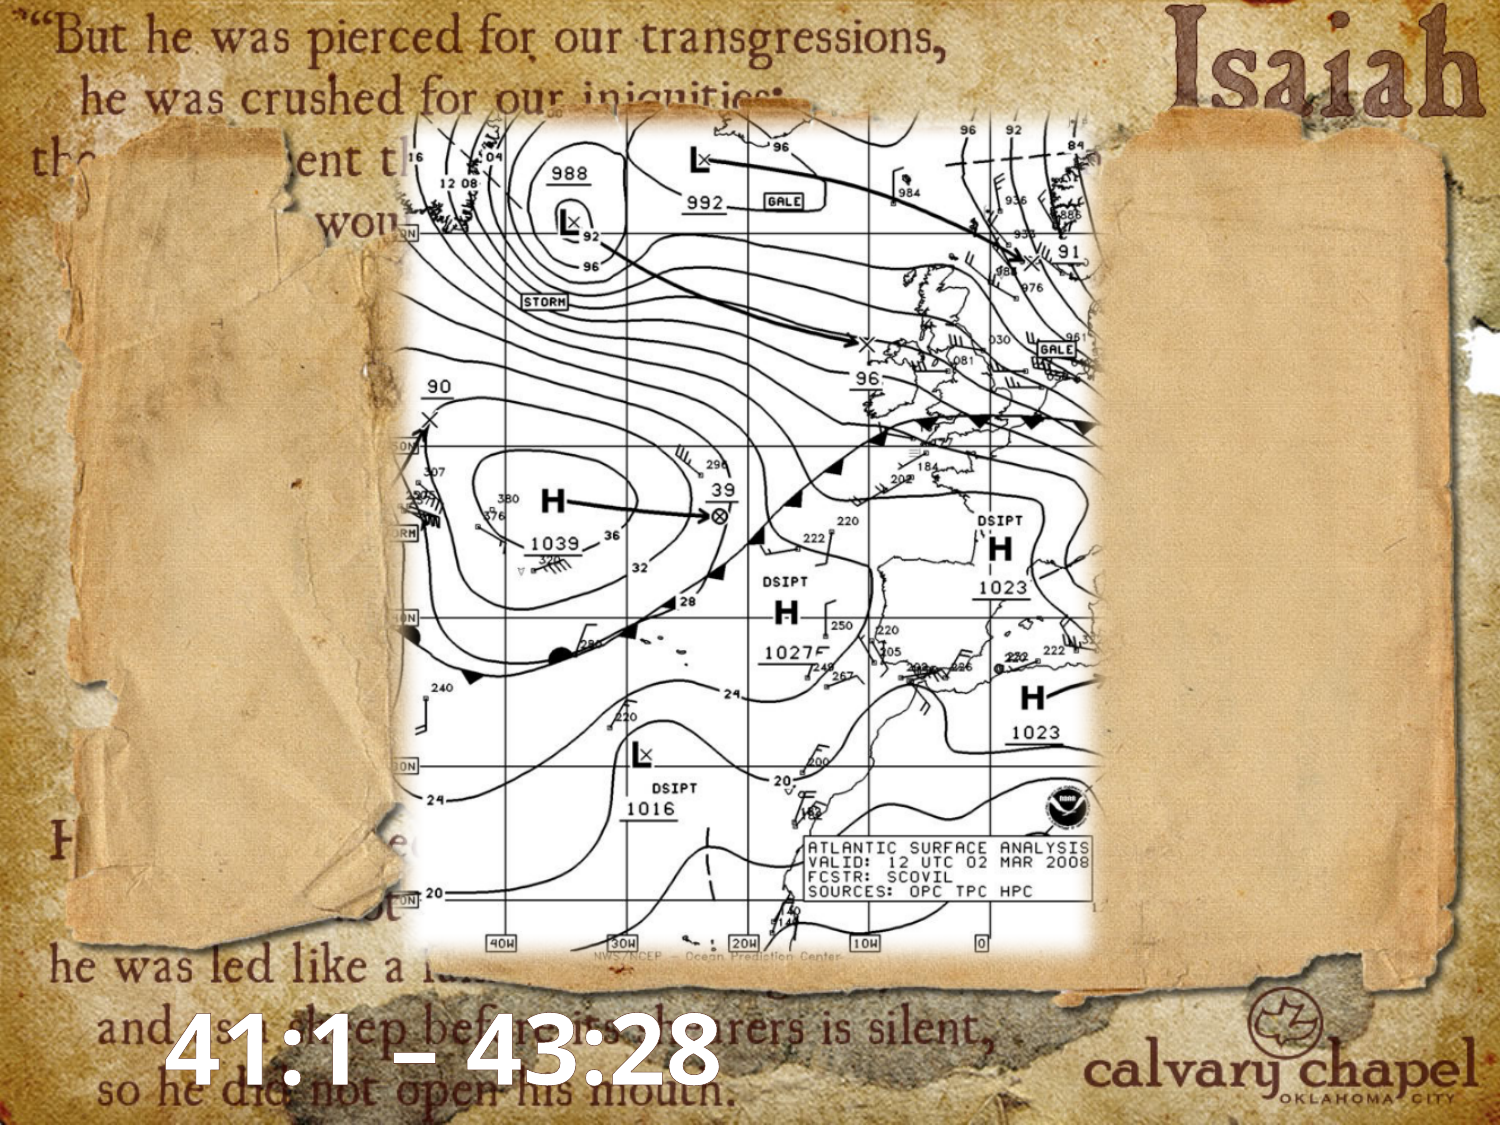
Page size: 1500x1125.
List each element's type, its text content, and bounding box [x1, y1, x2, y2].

picture [0, 0, 1500, 1125]
text_box 41:1 – 43:28 [74, 977, 813, 1113]
